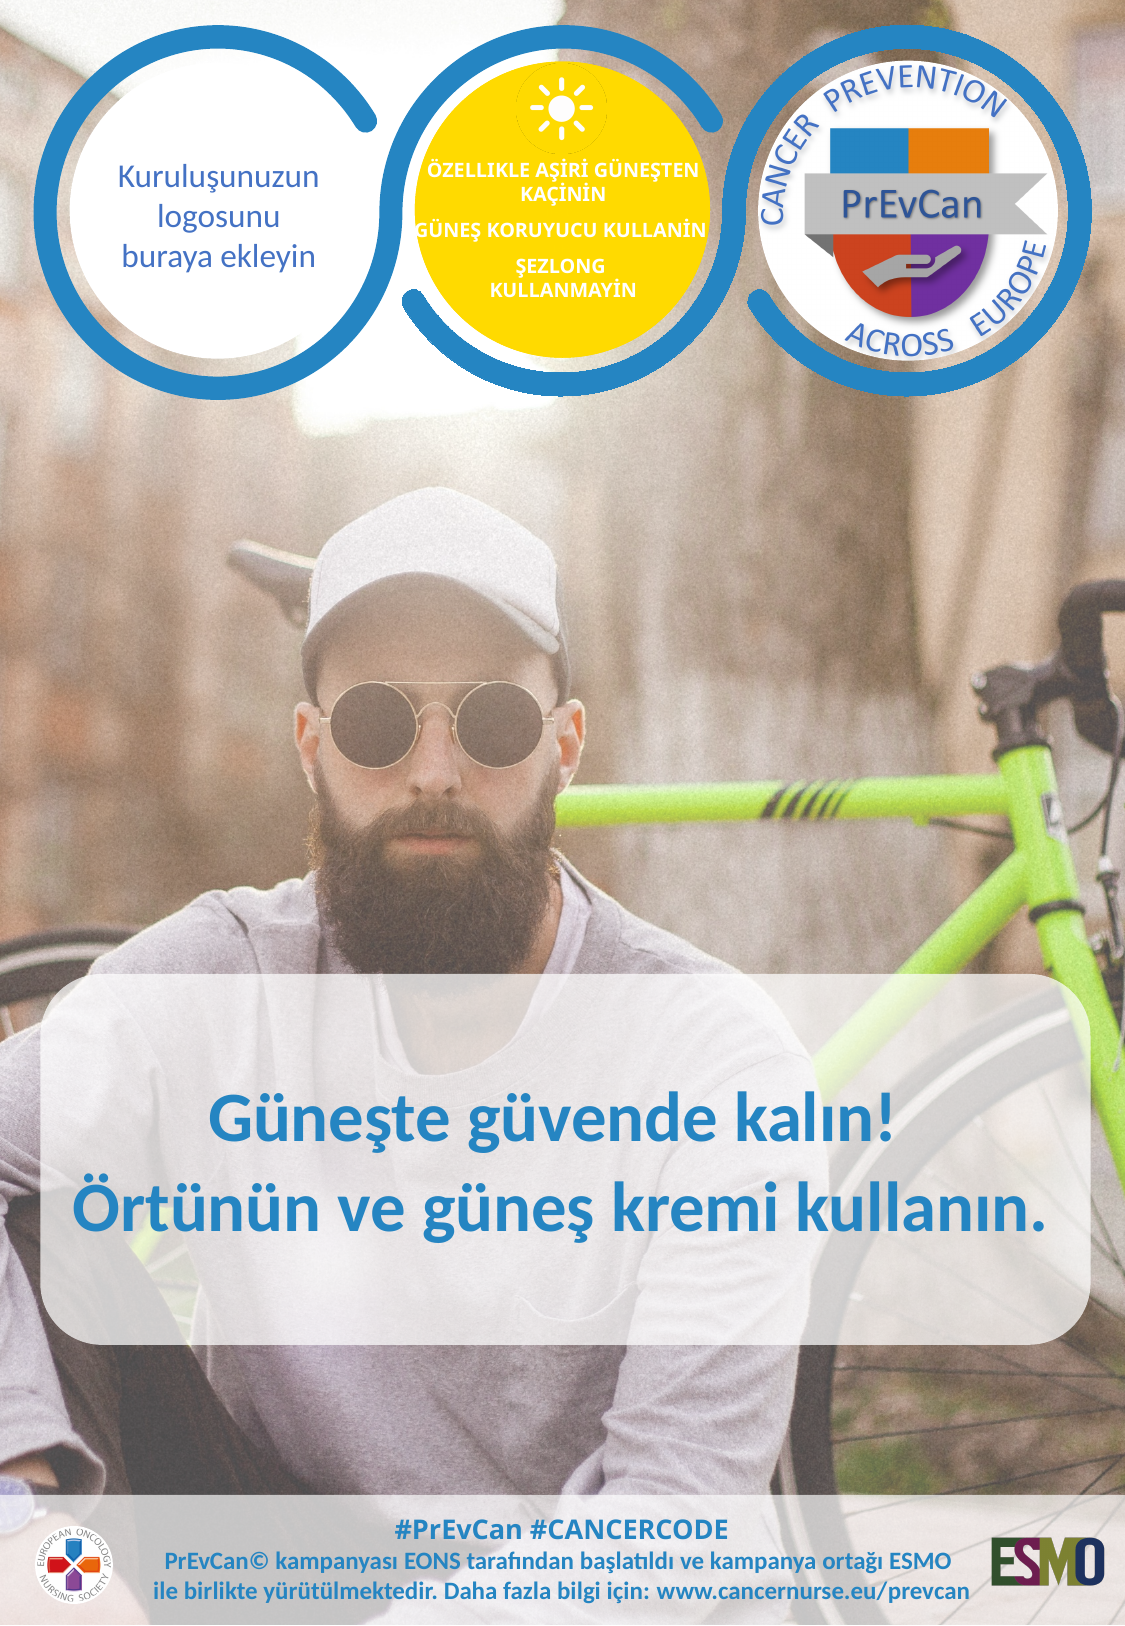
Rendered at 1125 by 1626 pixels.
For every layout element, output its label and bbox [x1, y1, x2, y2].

text_box [0, 0, 1125, 1625]
